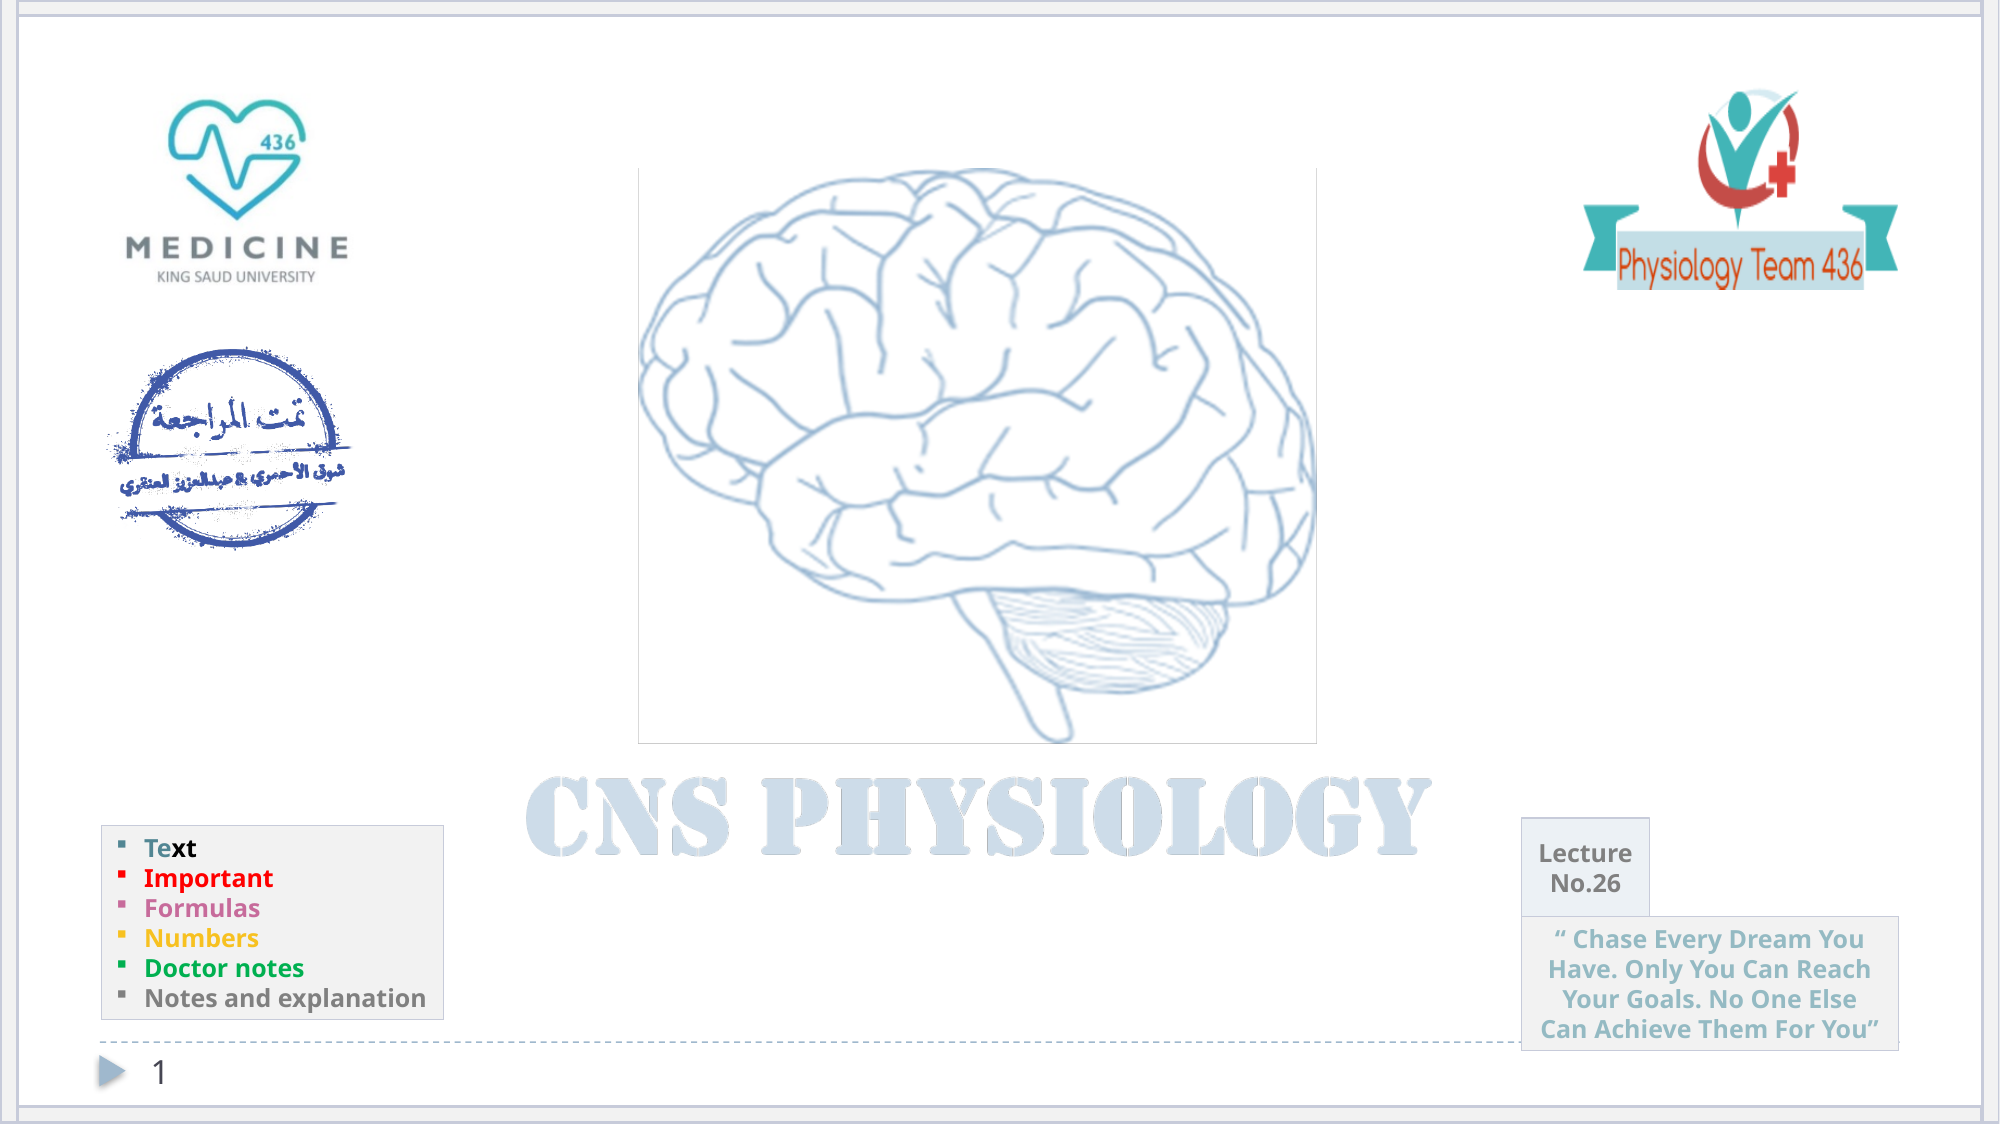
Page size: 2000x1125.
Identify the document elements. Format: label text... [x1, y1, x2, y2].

picture [1579, 81, 1899, 290]
picture [101, 336, 375, 565]
text_box “ Chase Every Dream You Have. Only You Can Reach Your Goals. No One Else Can Achieve Them For You” [1521, 916, 1899, 1051]
text_box [16, 1105, 1984, 1124]
text_box Text Important Formulas Numbers Doctor notes Notes and explanation [101, 825, 444, 1020]
slide_number 1 [133, 1042, 568, 1103]
picture [101, 59, 374, 332]
text_box [16, 0, 1984, 17]
text_box [1981, 0, 2000, 1124]
text_box Lecture No.26 [1520, 817, 1651, 918]
text_box [0, 0, 19, 1124]
picture [455, 168, 1499, 954]
